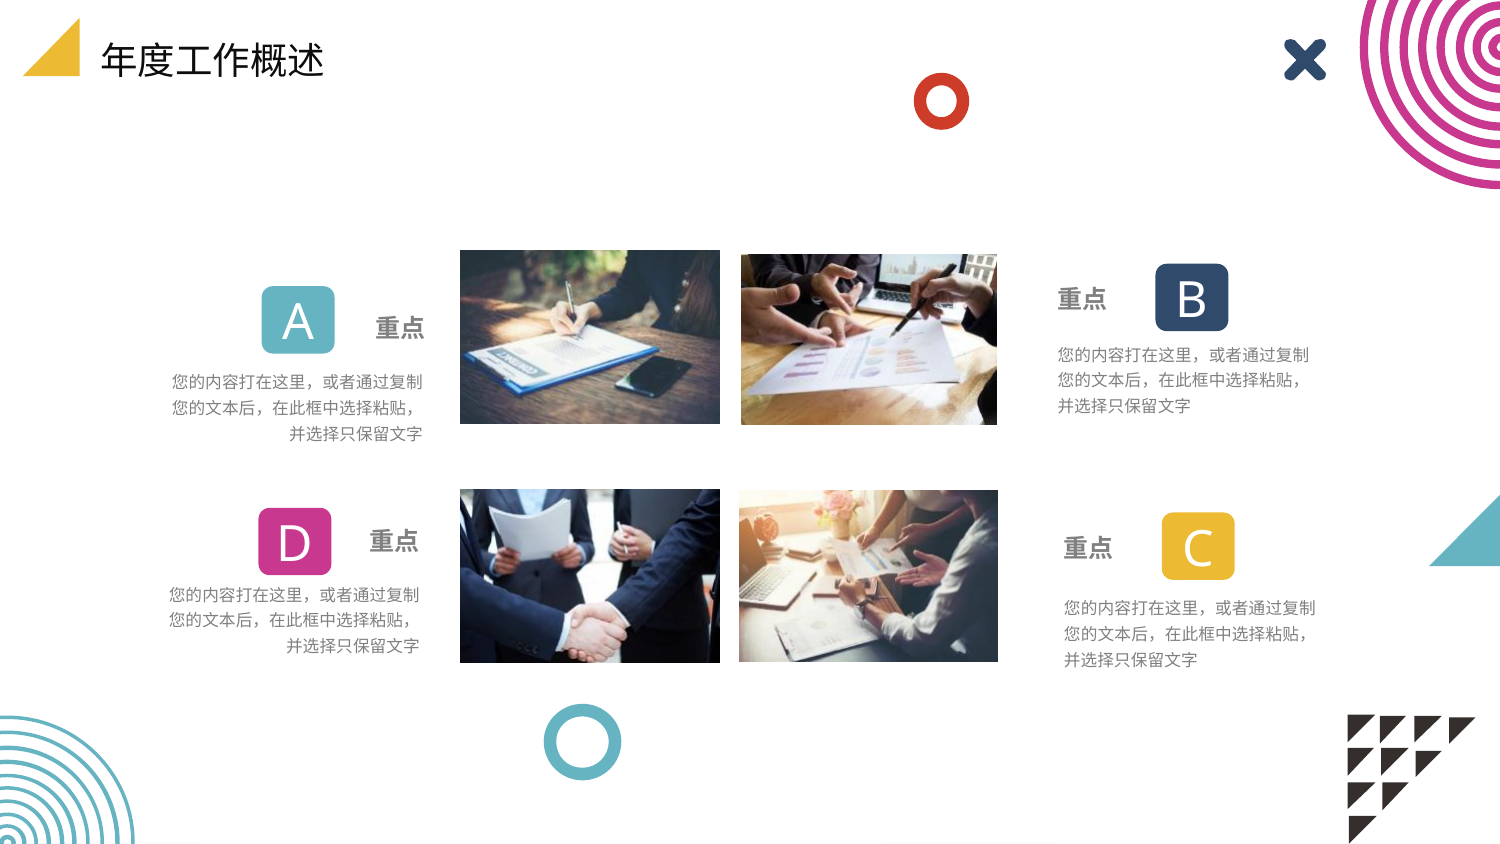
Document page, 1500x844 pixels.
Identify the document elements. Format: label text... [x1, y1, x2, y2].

picture [459, 489, 720, 663]
picture [459, 250, 720, 424]
picture [739, 490, 998, 663]
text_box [1046, 263, 1328, 676]
text_box 年度工作概述 [100, 28, 450, 91]
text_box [156, 285, 438, 662]
picture [741, 254, 997, 425]
